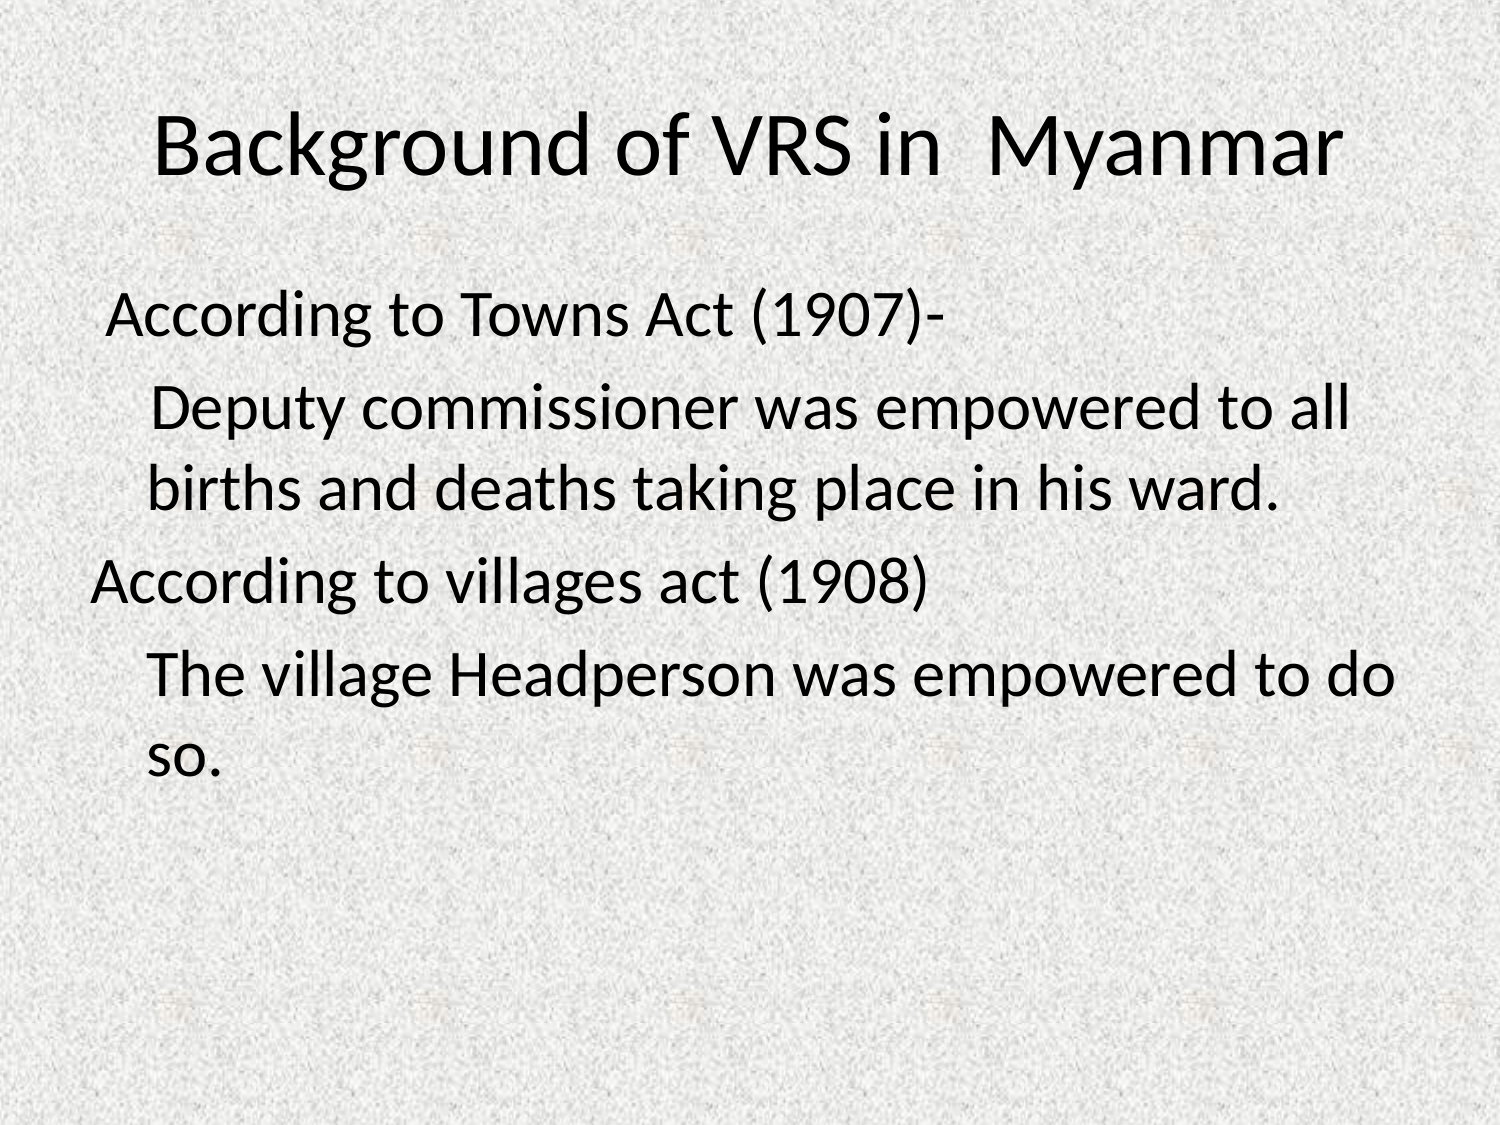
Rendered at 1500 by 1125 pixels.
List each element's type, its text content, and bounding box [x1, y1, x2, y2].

picture [0, 0, 1500, 1125]
title Background of VRS in Myanmar [74, 44, 1426, 233]
list According to Towns Act (1907)- Deputy commissioner was empowered to all births and deaths taking place in his ward. According to villages act (1908) The village Headperson was empowered to do so. [74, 262, 1426, 1006]
